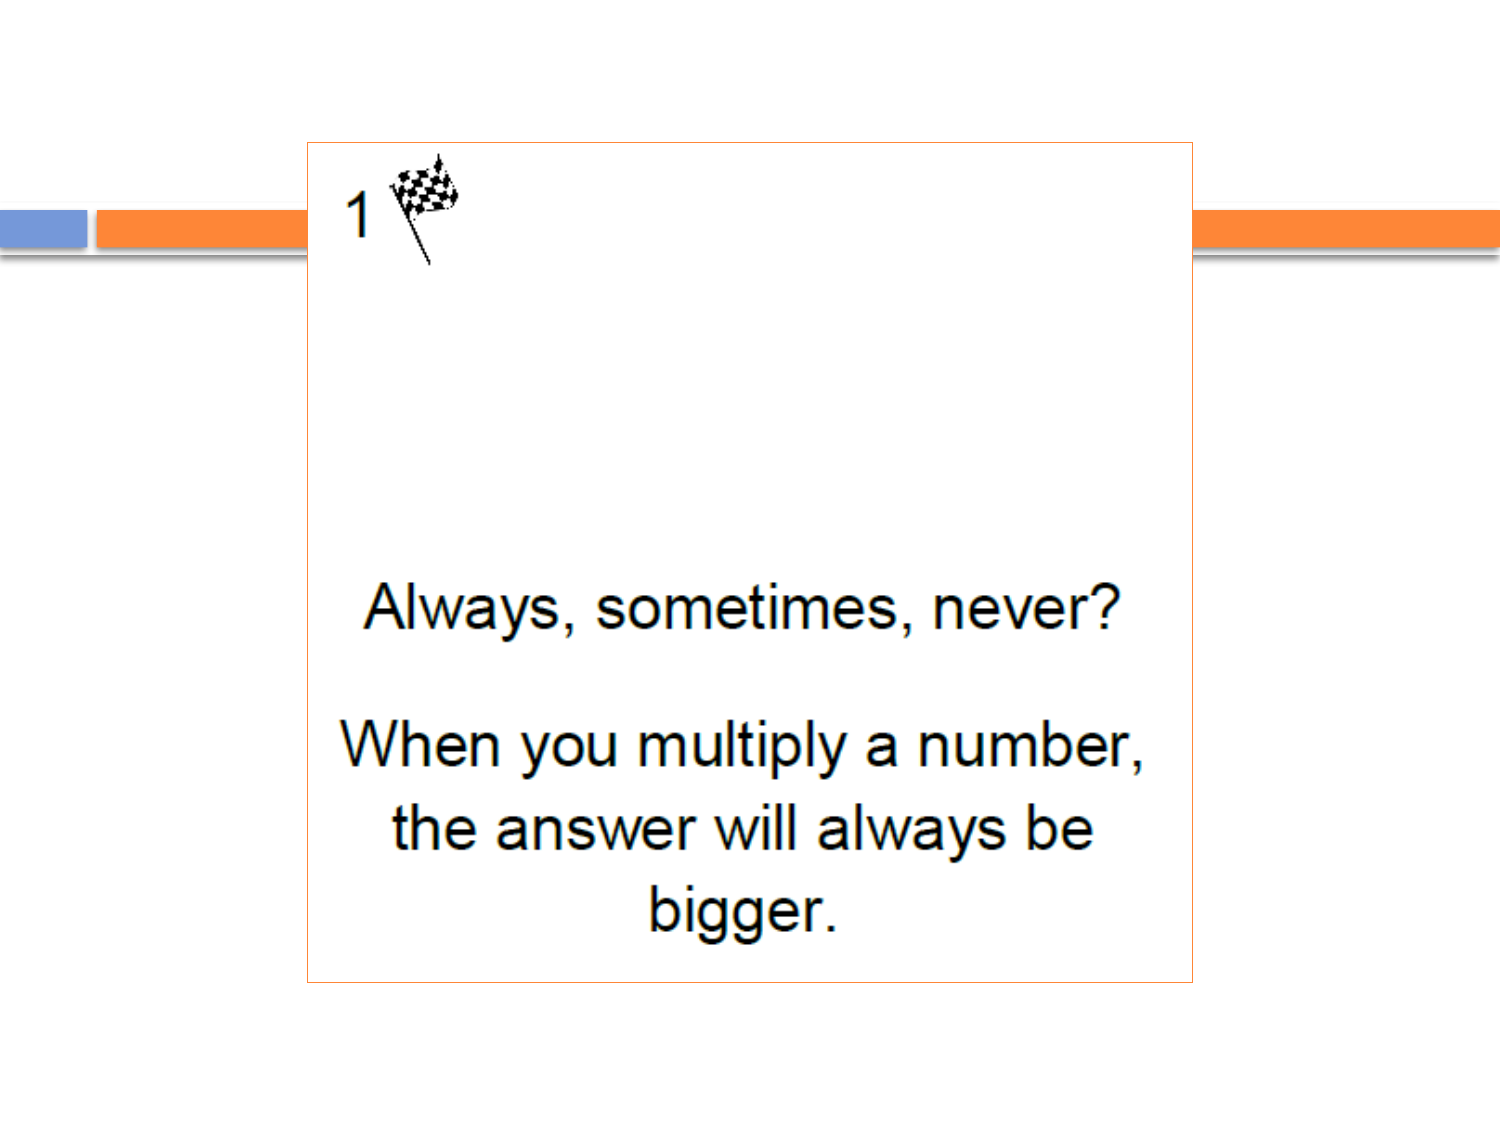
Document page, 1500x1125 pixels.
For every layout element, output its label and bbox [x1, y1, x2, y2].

picture [308, 142, 1192, 983]
